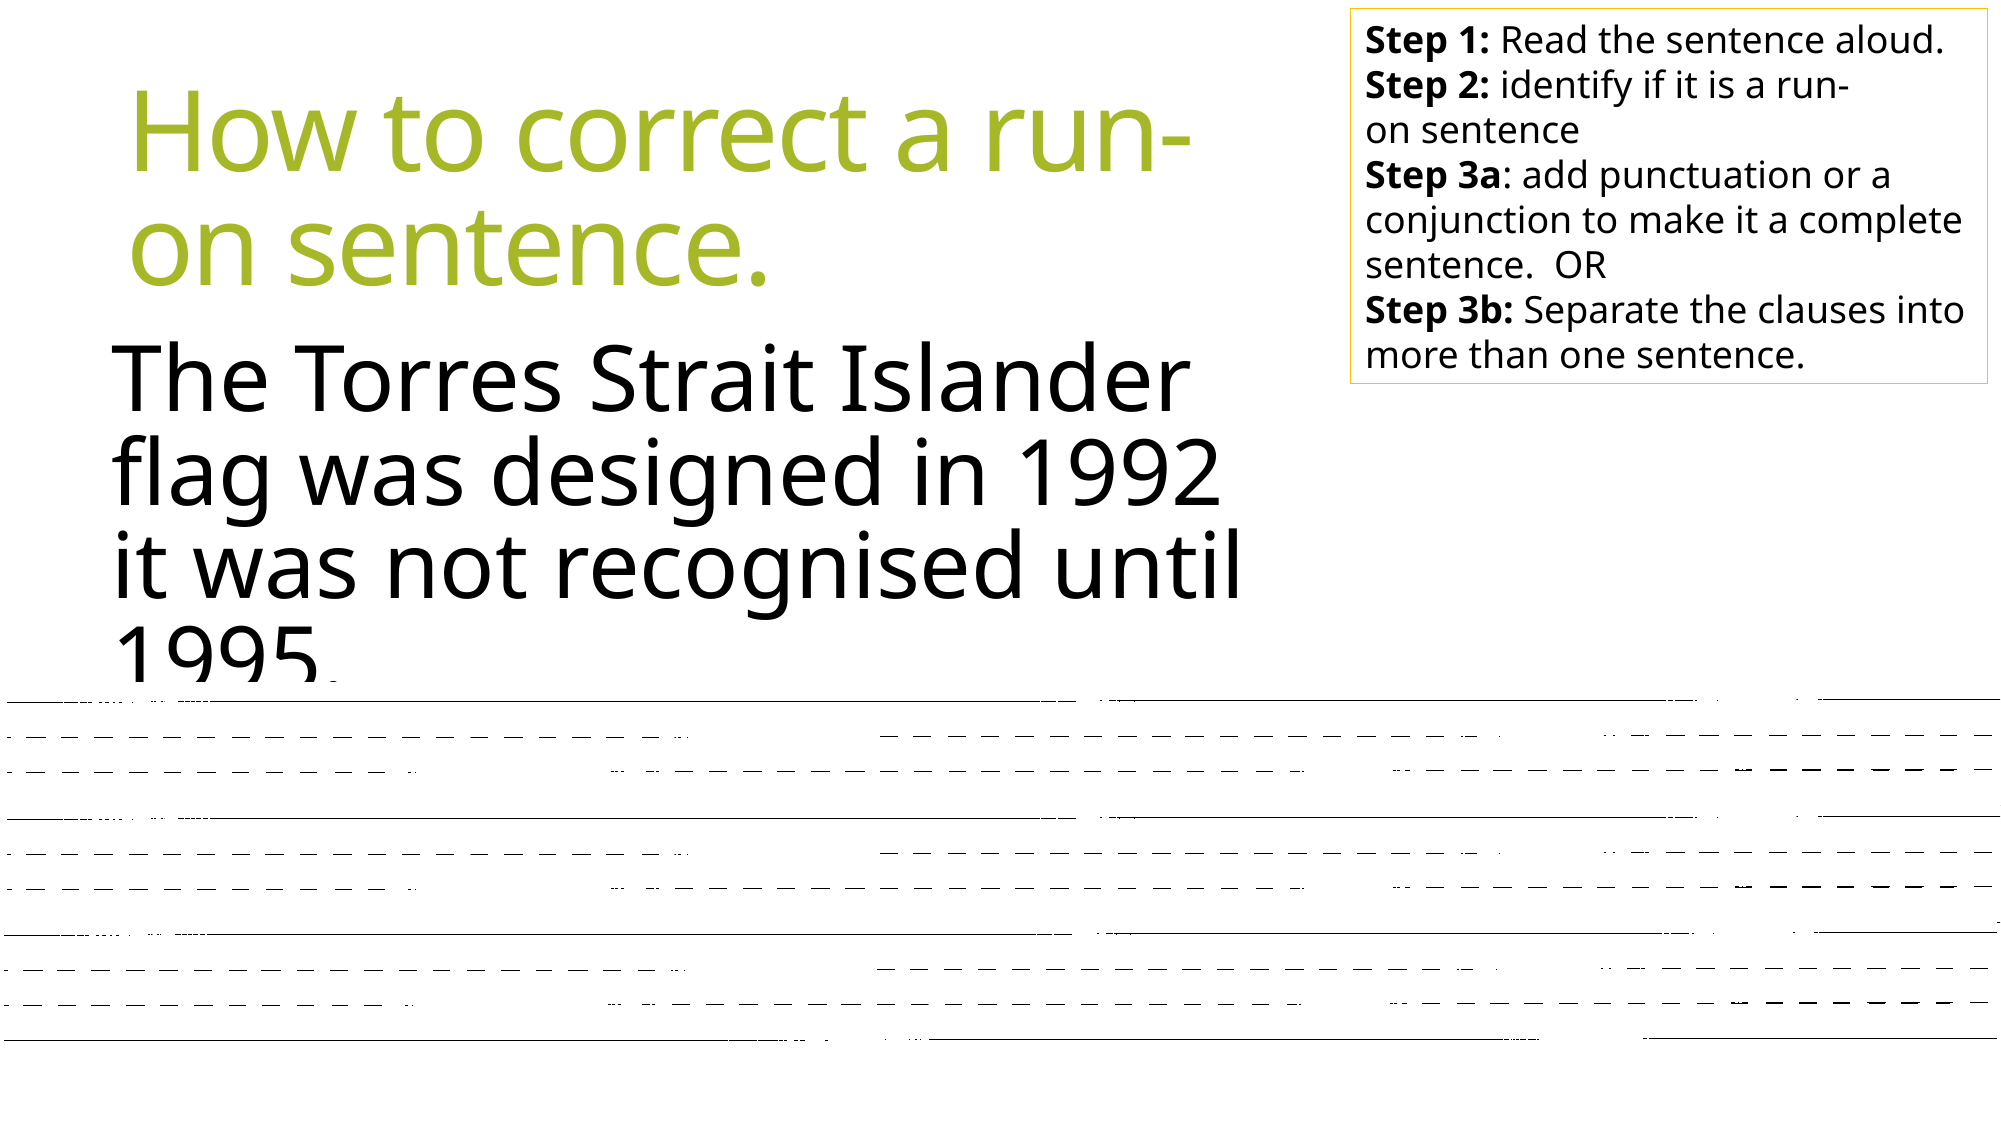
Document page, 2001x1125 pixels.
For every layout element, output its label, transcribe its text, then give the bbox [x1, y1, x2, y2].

list The Torres Strait Islander flag was designed in 1992 it was not recognised until 1995. [96, 329, 1309, 682]
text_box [3, 682, 2000, 1068]
text_box Step 1: Read the sentence aloud. Step 2: identify if it is a run-on sentence Step 3a: add punctuation or a conjunction to make it a complete sentence. OR Step 3b: Separate the clauses into more than one sentence. [1350, 8, 1988, 384]
title How to correct a run-on sentence. [111, 57, 1309, 329]
